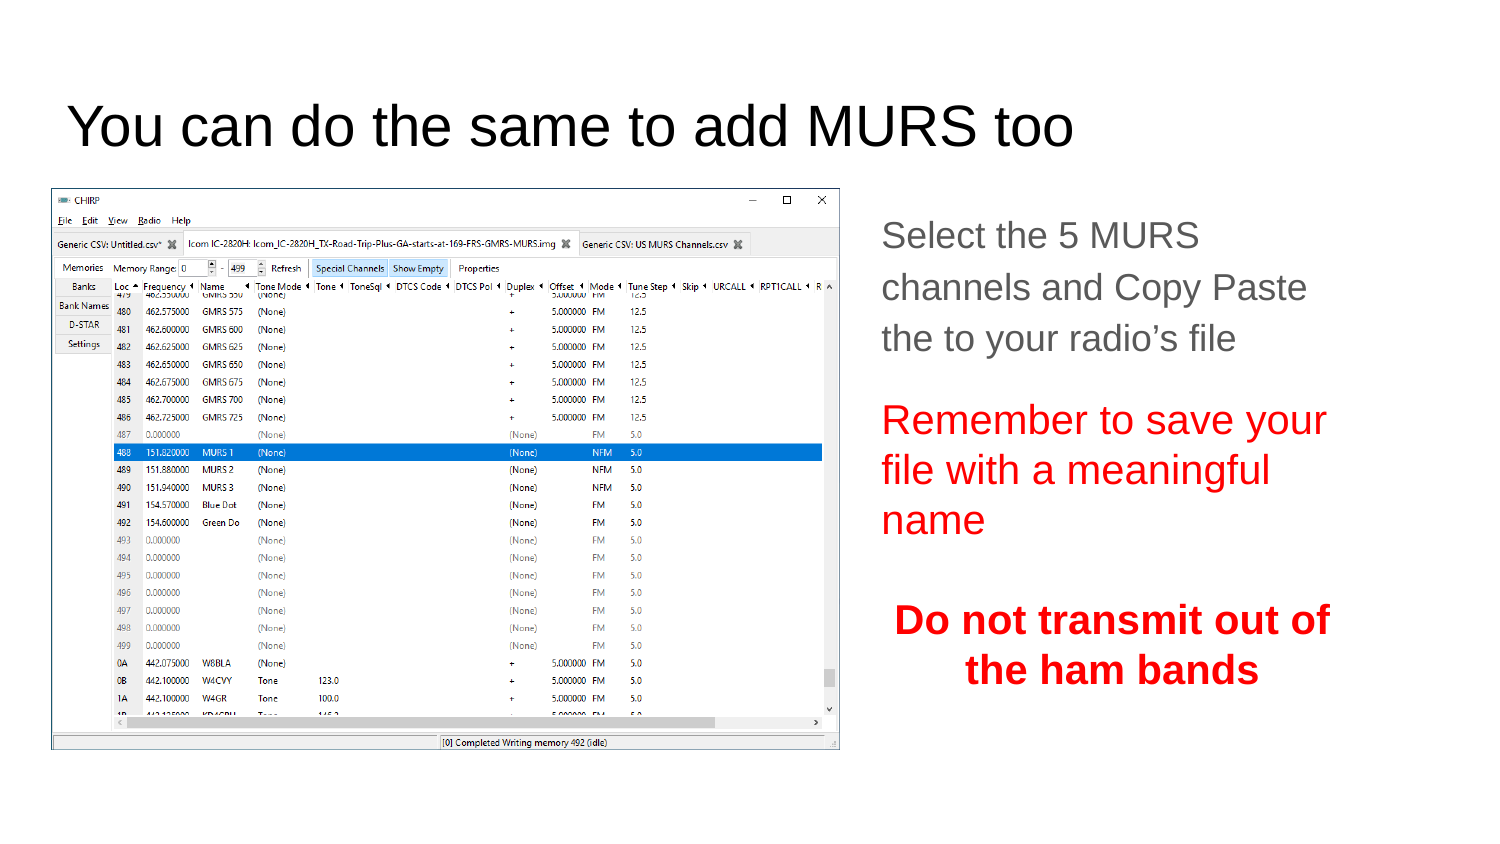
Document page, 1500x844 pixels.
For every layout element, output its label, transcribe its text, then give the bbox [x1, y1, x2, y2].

picture [50, 188, 841, 750]
text_box Select the 5 MURS channels and Copy Paste the to your radio’s file Remember to save your file with a meaningful name Do not transmit out of the ham bands [866, 188, 1359, 750]
title You can do the same to add MURS too [51, 72, 1449, 167]
